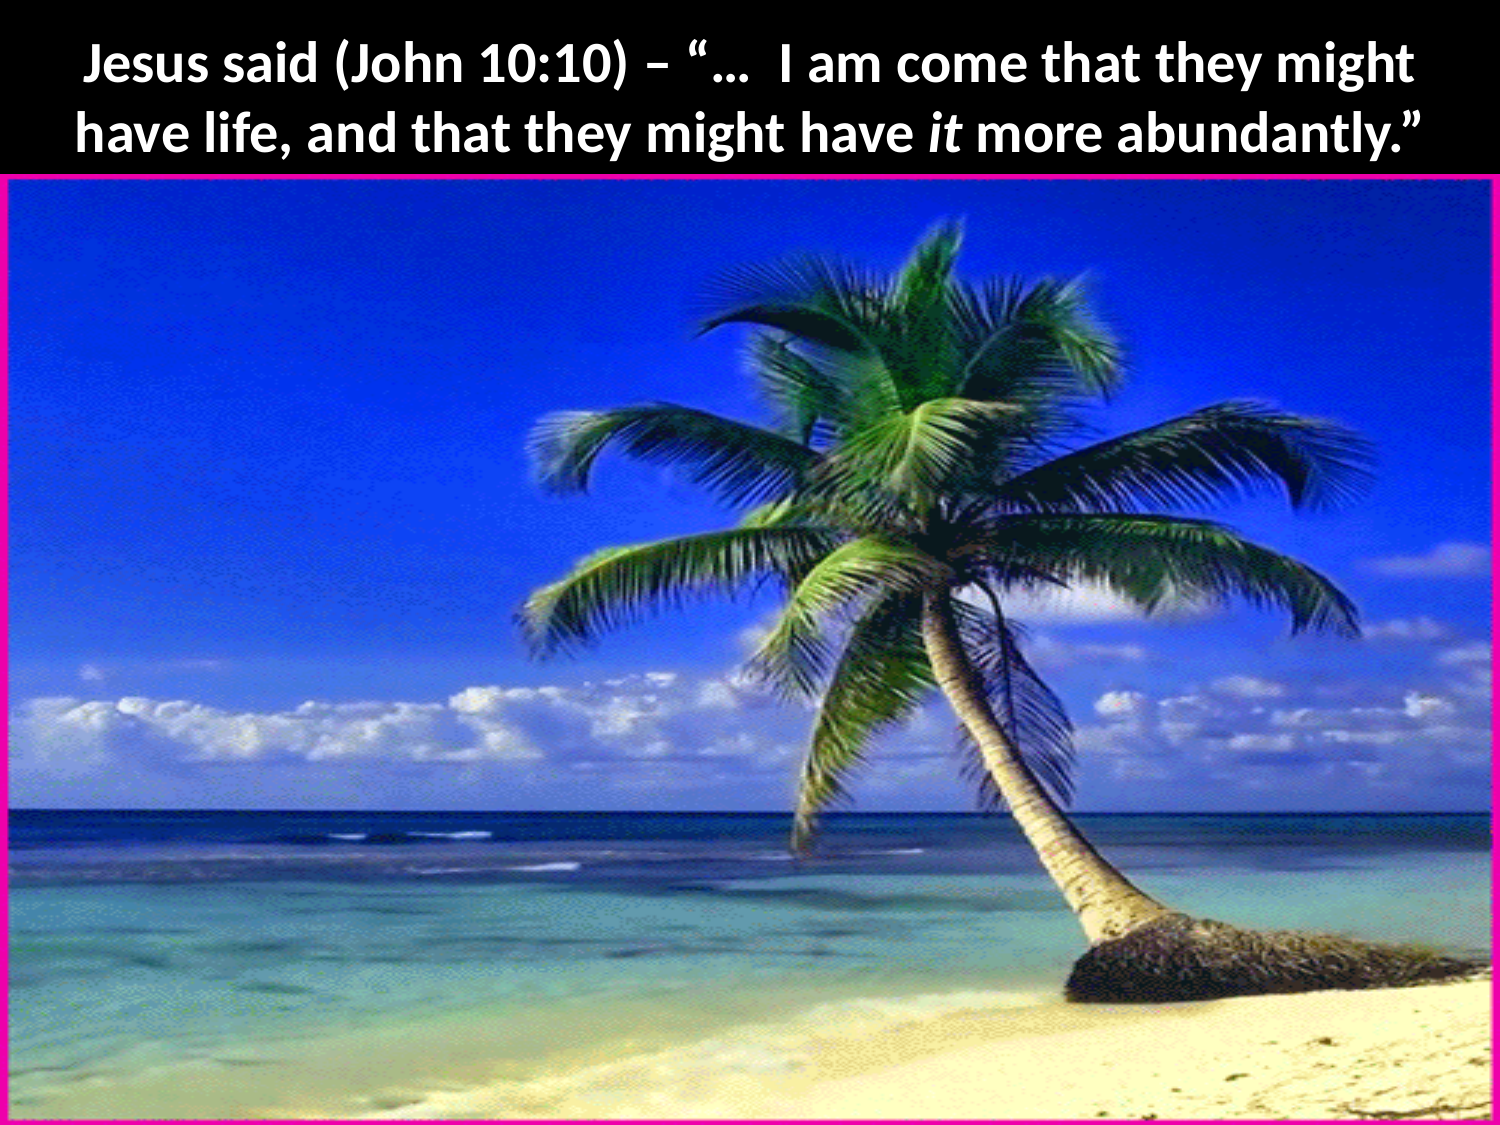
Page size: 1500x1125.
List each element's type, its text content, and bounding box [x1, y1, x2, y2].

title Jesus said (John 10:10) – “… I am come that they might have life, and that they might have it more abundantly.” [24, 0, 1475, 173]
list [0, 174, 1500, 1125]
